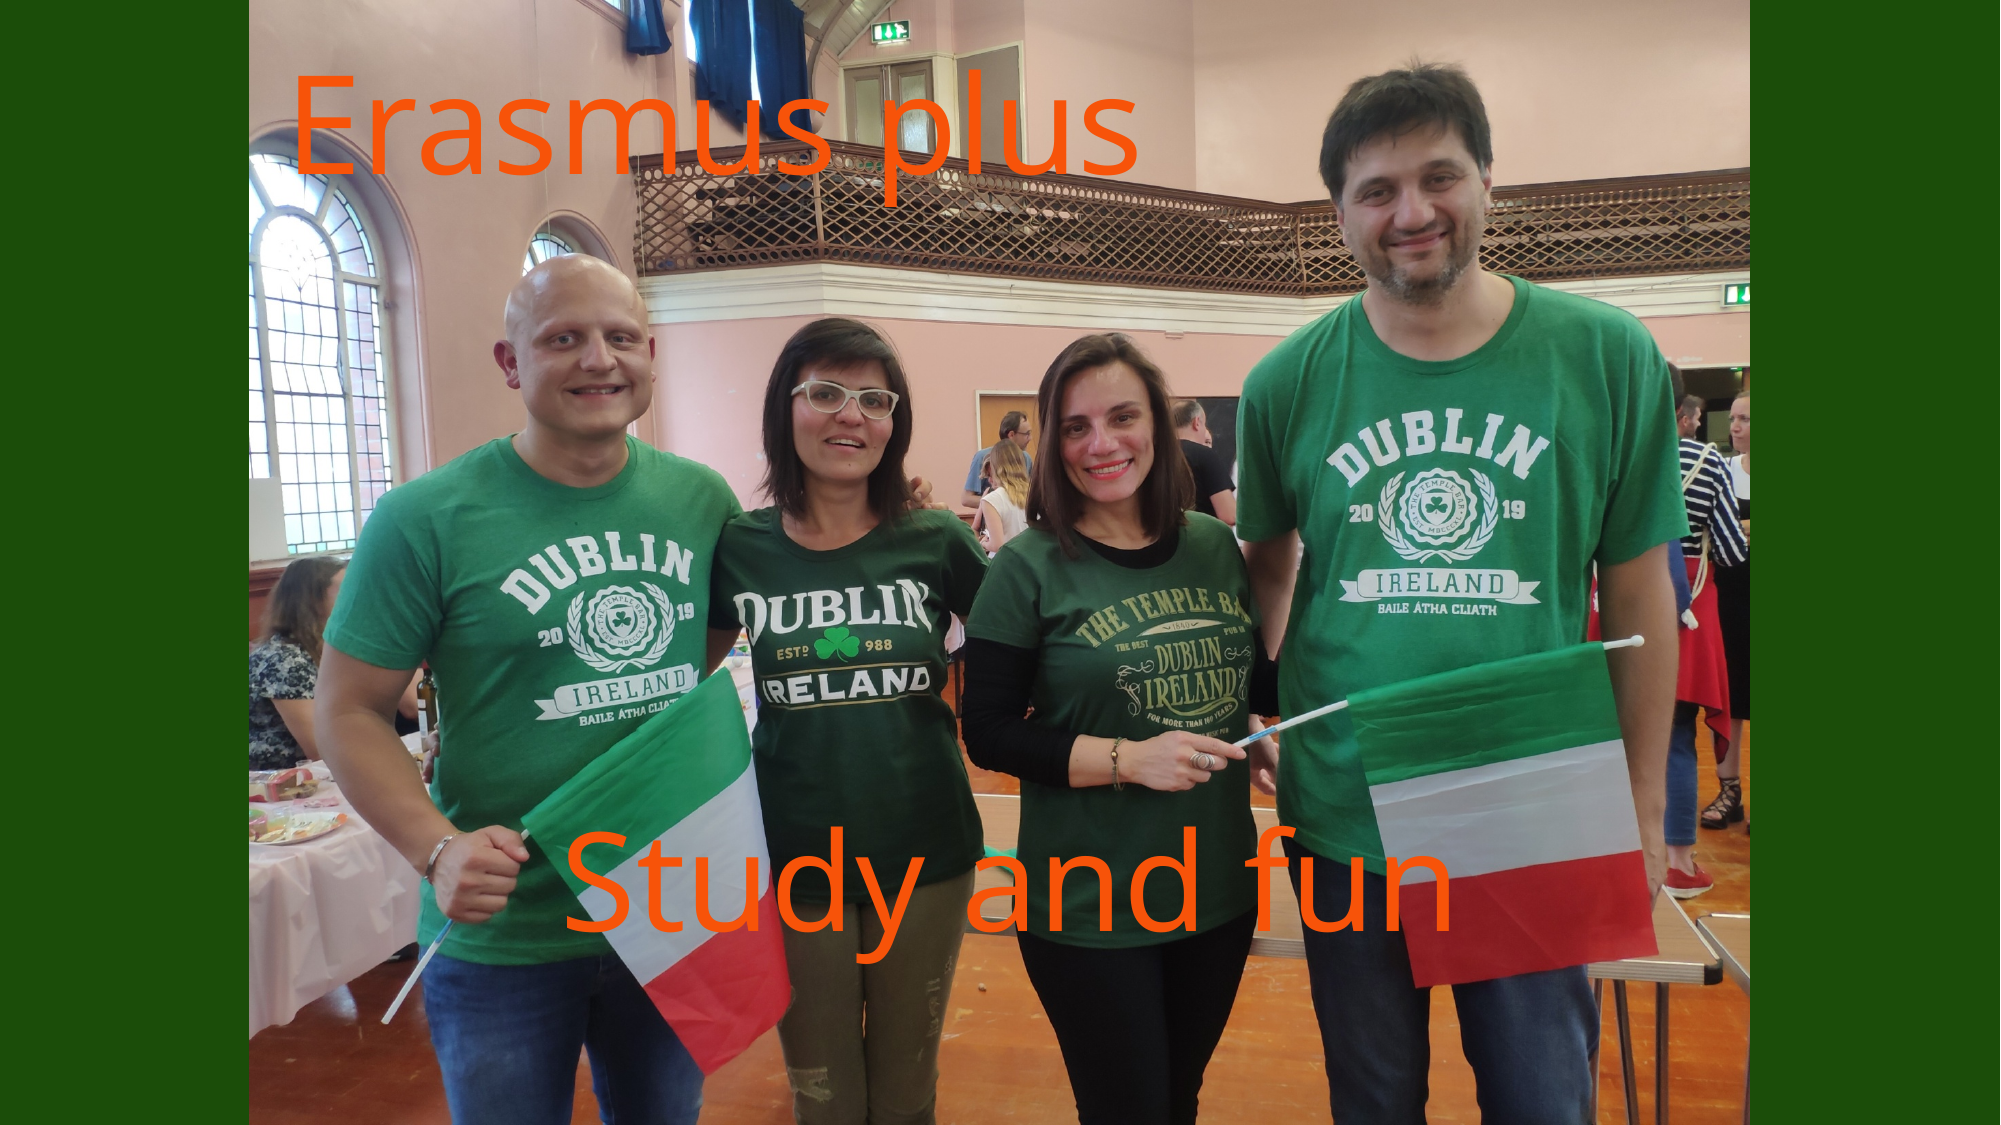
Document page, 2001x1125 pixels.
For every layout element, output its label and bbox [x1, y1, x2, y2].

picture [249, 0, 1750, 1125]
